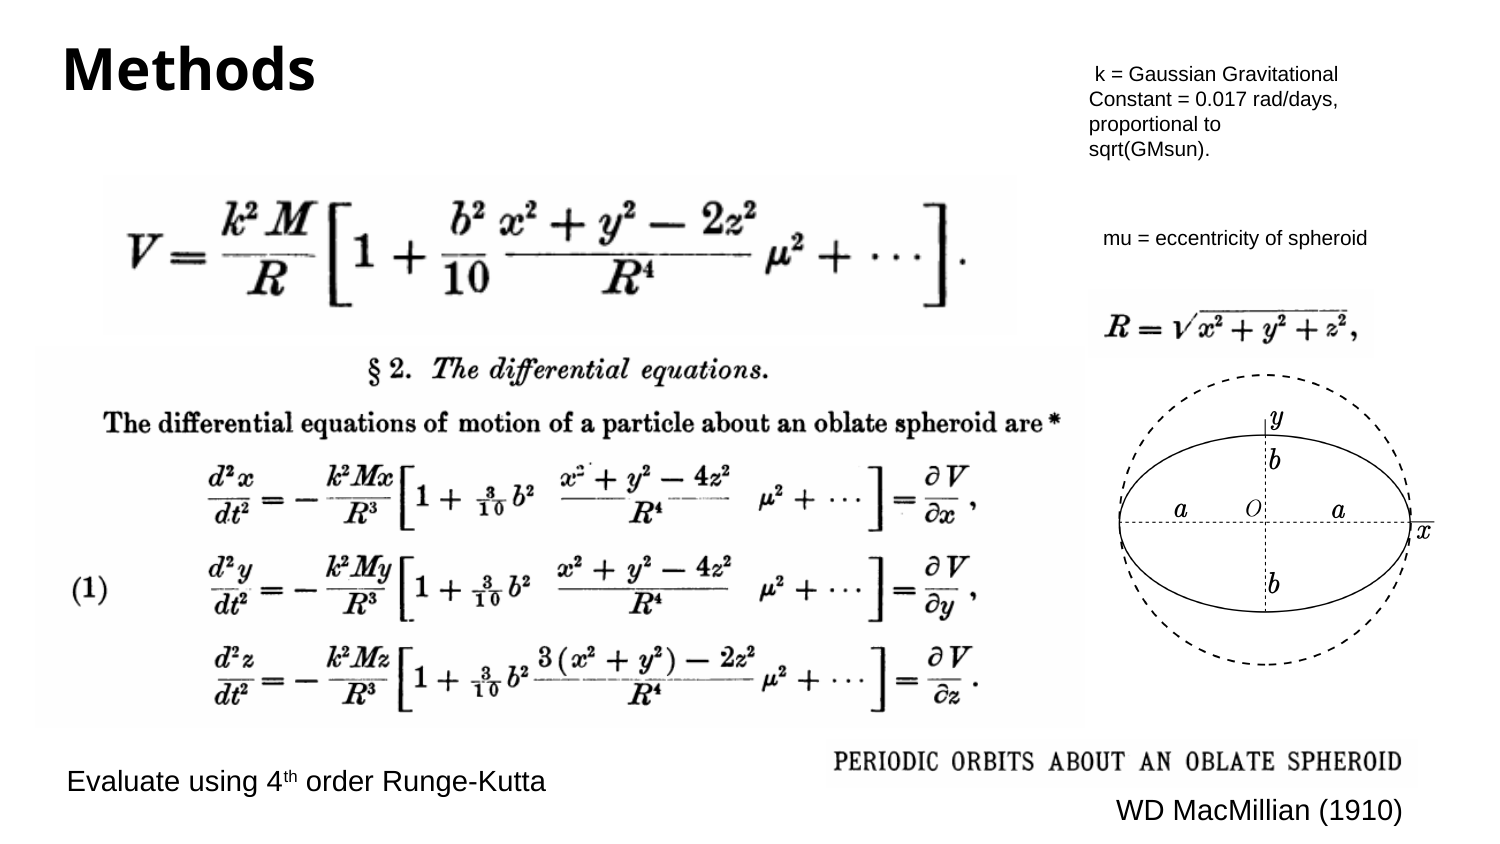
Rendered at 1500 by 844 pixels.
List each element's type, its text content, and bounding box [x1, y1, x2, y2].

text_box WD MacMillian (1910) [1100, 776, 1452, 844]
text_box k = Gaussian Gravitational Constant = 0.017 rad/days, proportional to sqrt(GMsun). [1309, 45, 1359, 137]
picture [103, 175, 1017, 336]
picture [825, 738, 1418, 788]
picture [1118, 374, 1435, 666]
text_box Evaluate using 4th order Runge-Kutta [51, 747, 596, 815]
title Methods [46, 16, 1309, 290]
picture [1087, 289, 1374, 358]
text_box mu = eccentricity of spheroid [1309, 209, 1440, 301]
picture [35, 346, 1085, 728]
